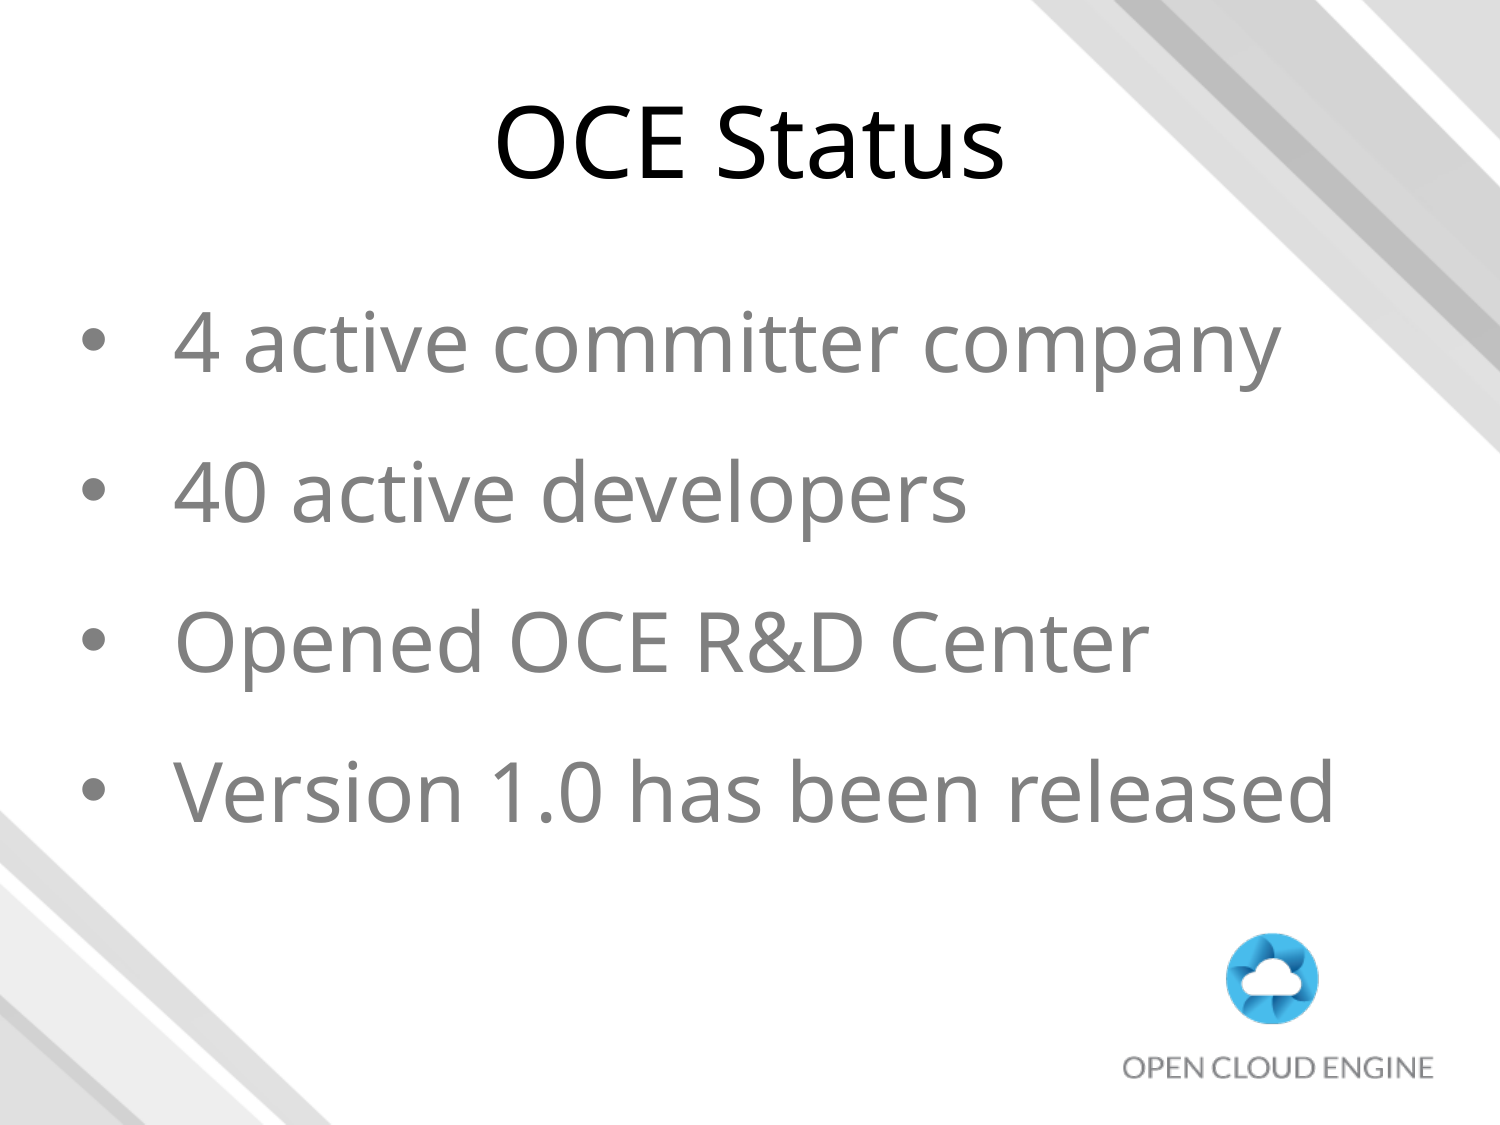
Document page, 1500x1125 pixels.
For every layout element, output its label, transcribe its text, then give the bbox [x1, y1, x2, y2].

text_box 4 active committer company 40 active developers Opened OCE R&D Center Version 1.0 has been released [64, 231, 1412, 997]
title OCE Status [75, 45, 1425, 233]
picture [0, 0, 1500, 1125]
